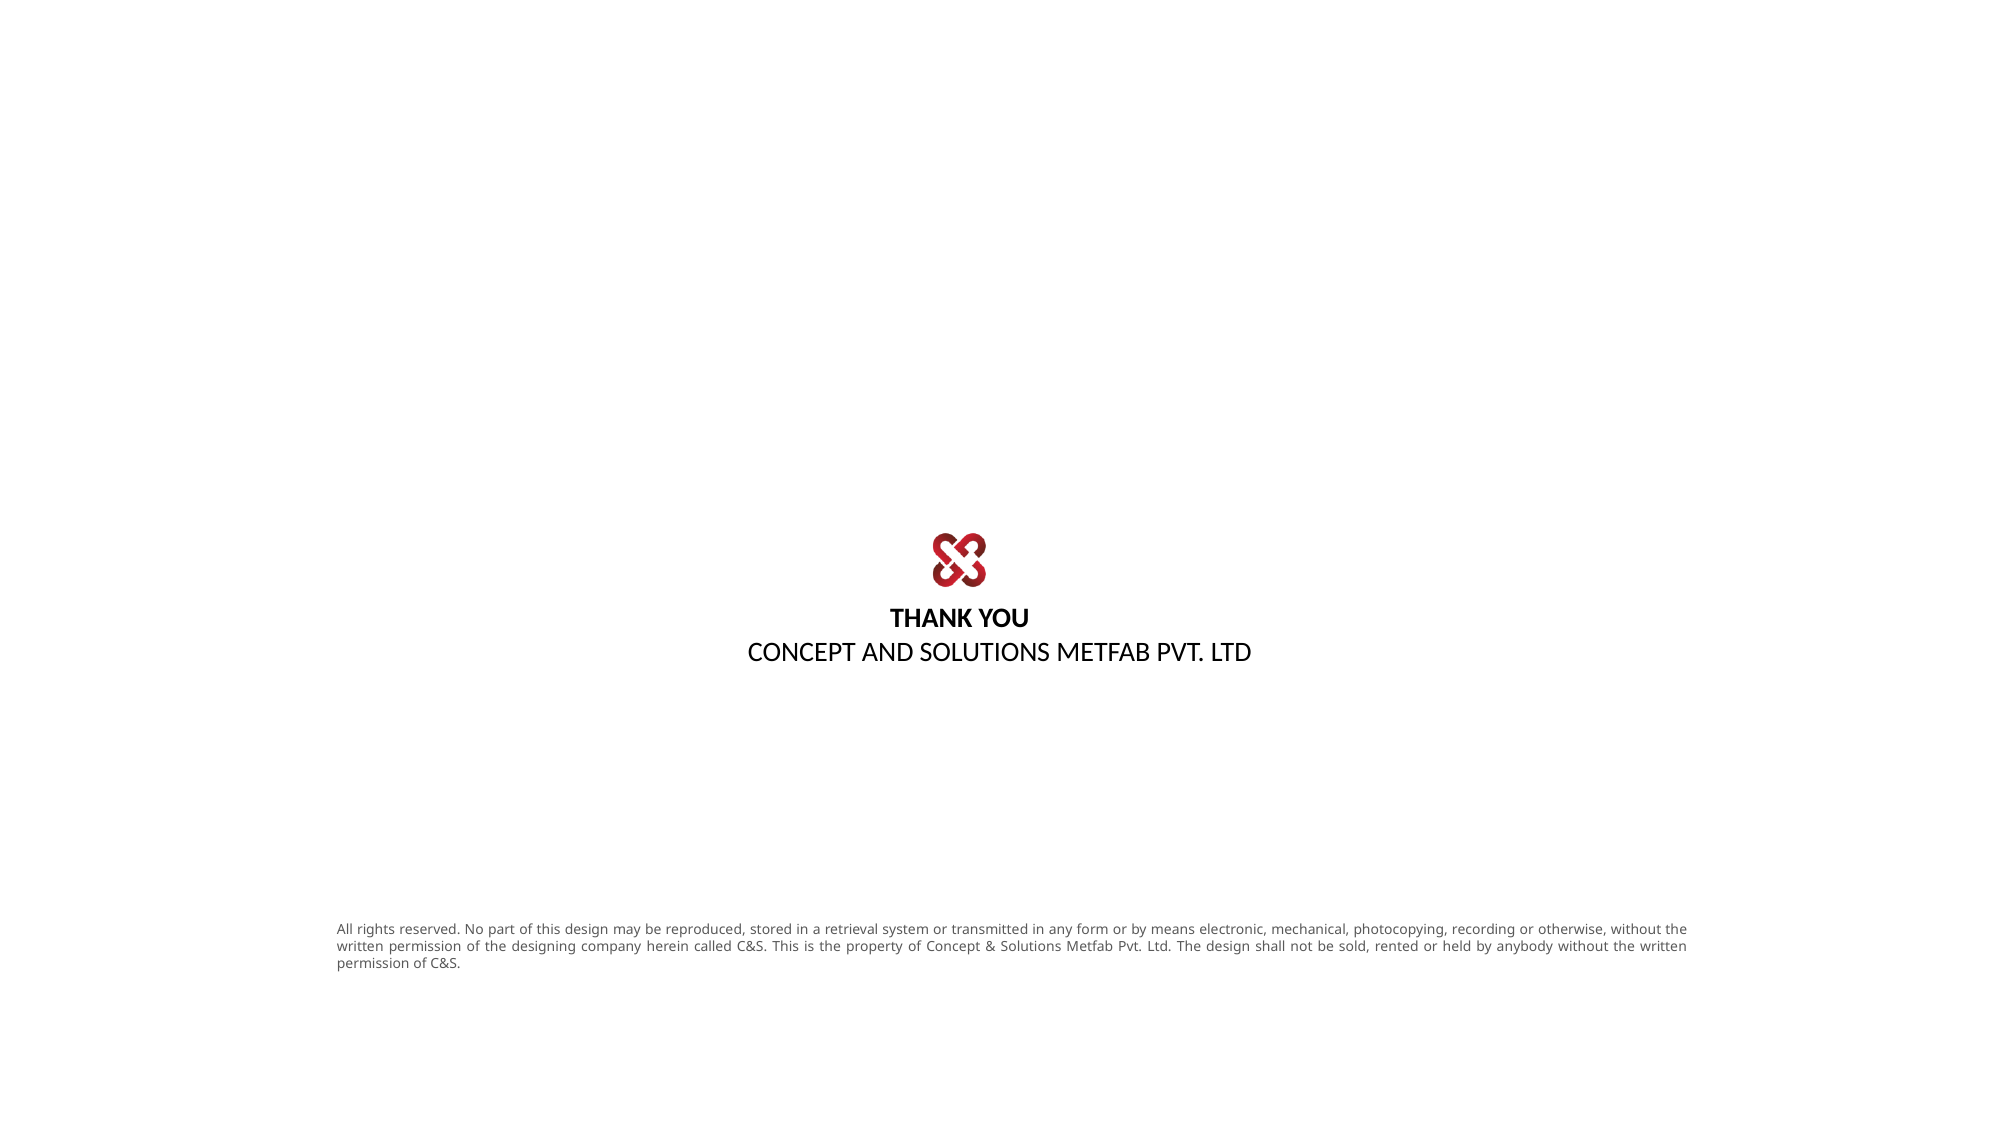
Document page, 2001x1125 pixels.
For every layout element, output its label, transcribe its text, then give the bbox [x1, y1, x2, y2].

text_box All rights reserved. No part of this design may be reproduced, stored in a retrieval system or transmitted in any form or by means electronic, mechanical, photocopying, recording or otherwise, without the written permission of the designing company herein called C&S. This is the property of Concept & Solutions Metfab Pvt. Ltd. The design shall not be sold, rented or held by anybody without the written permission of C&S. [322, 912, 1706, 996]
text_box CONCEPT AND SOLUTIONS METFAB PVT. LTD [708, 622, 1292, 678]
picture [855, 532, 1052, 592]
text_box THANK YOU [875, 592, 1052, 622]
